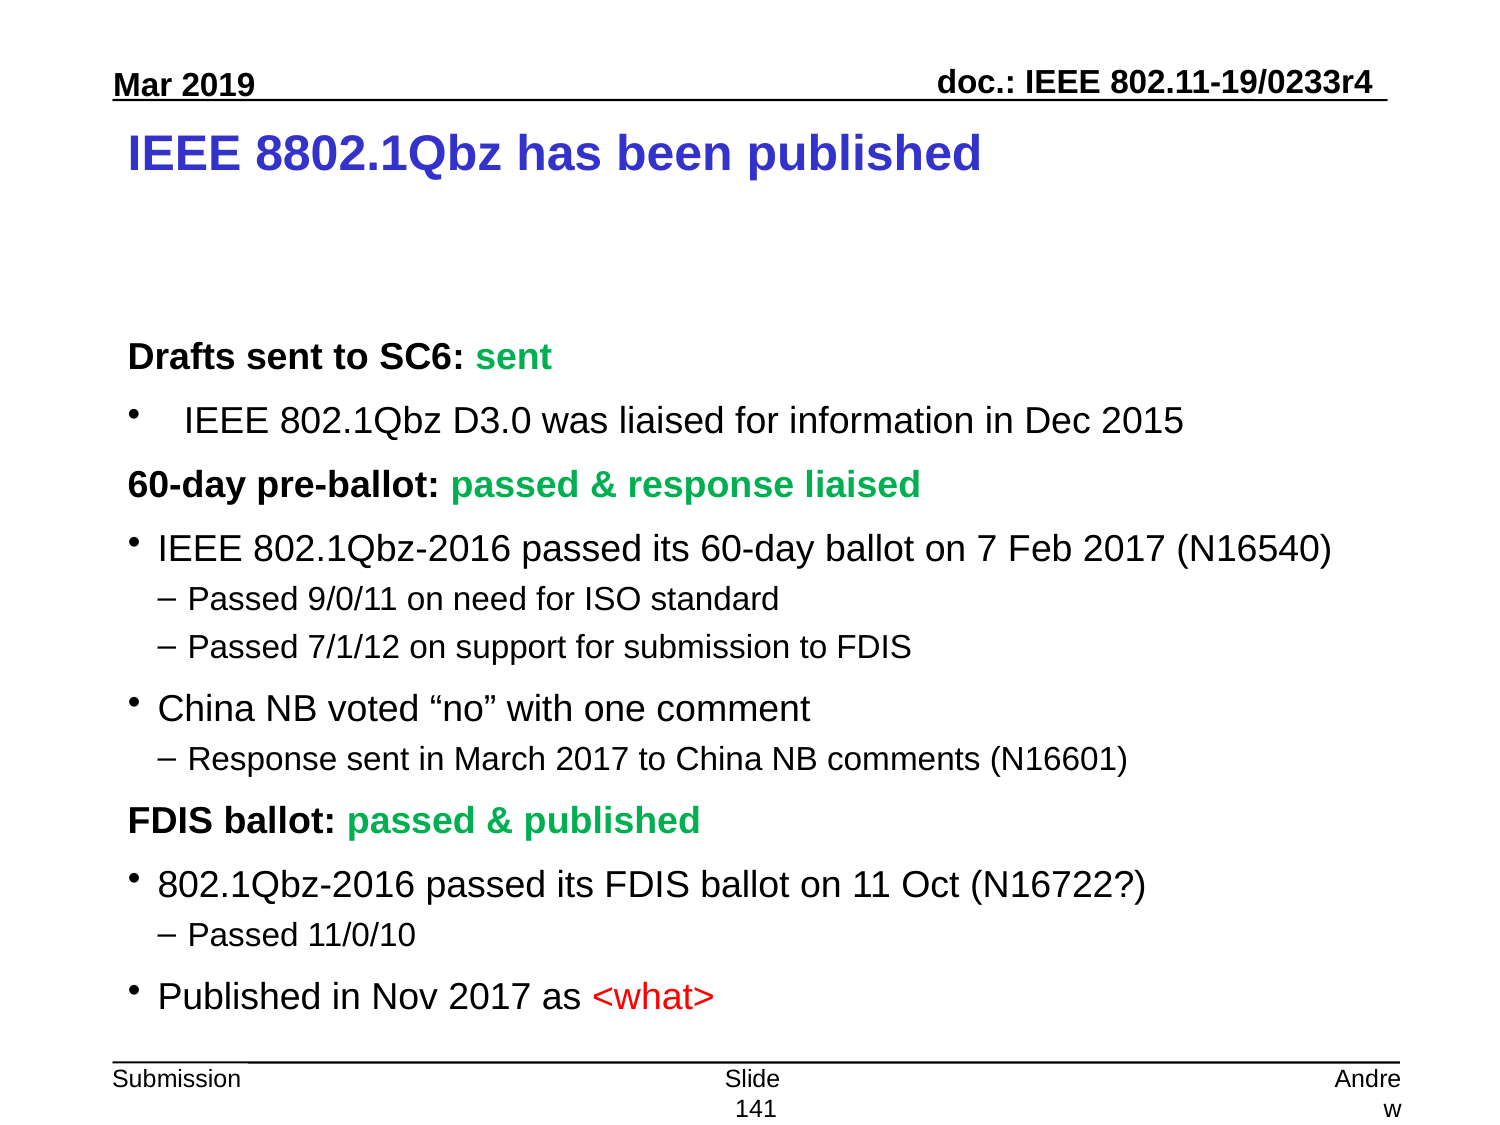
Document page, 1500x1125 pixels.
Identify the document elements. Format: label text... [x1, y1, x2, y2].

list Drafts sent to SC6: sent IEEE 802.1Qbz D3.0 was liaised for information in Dec 2015 60-day pre-ballot: passed & response liaised IEEE 802.1Qbz-2016 passed its 60-day ballot on 7 Feb 2017 (N16540) Passed 9/0/11 on need for ISO standard Passed 7/1/12 on support for submission to FDIS China NB voted “no” with one comment Response sent in March 2017 to China NB comments (N16601) FDIS ballot: passed & published 802.1Qbz-2016 passed its FDIS ballot on 11 Oct (N16722?) Passed 11/0/10 Published in Nov 2017 as <what> [112, 324, 1388, 1000]
title IEEE 8802.1Qbz has been published [112, 112, 1388, 288]
slide_number Slide 141 [709, 1061, 803, 1093]
footer Andrew Myles, Cisco [1320, 1061, 1402, 1093]
